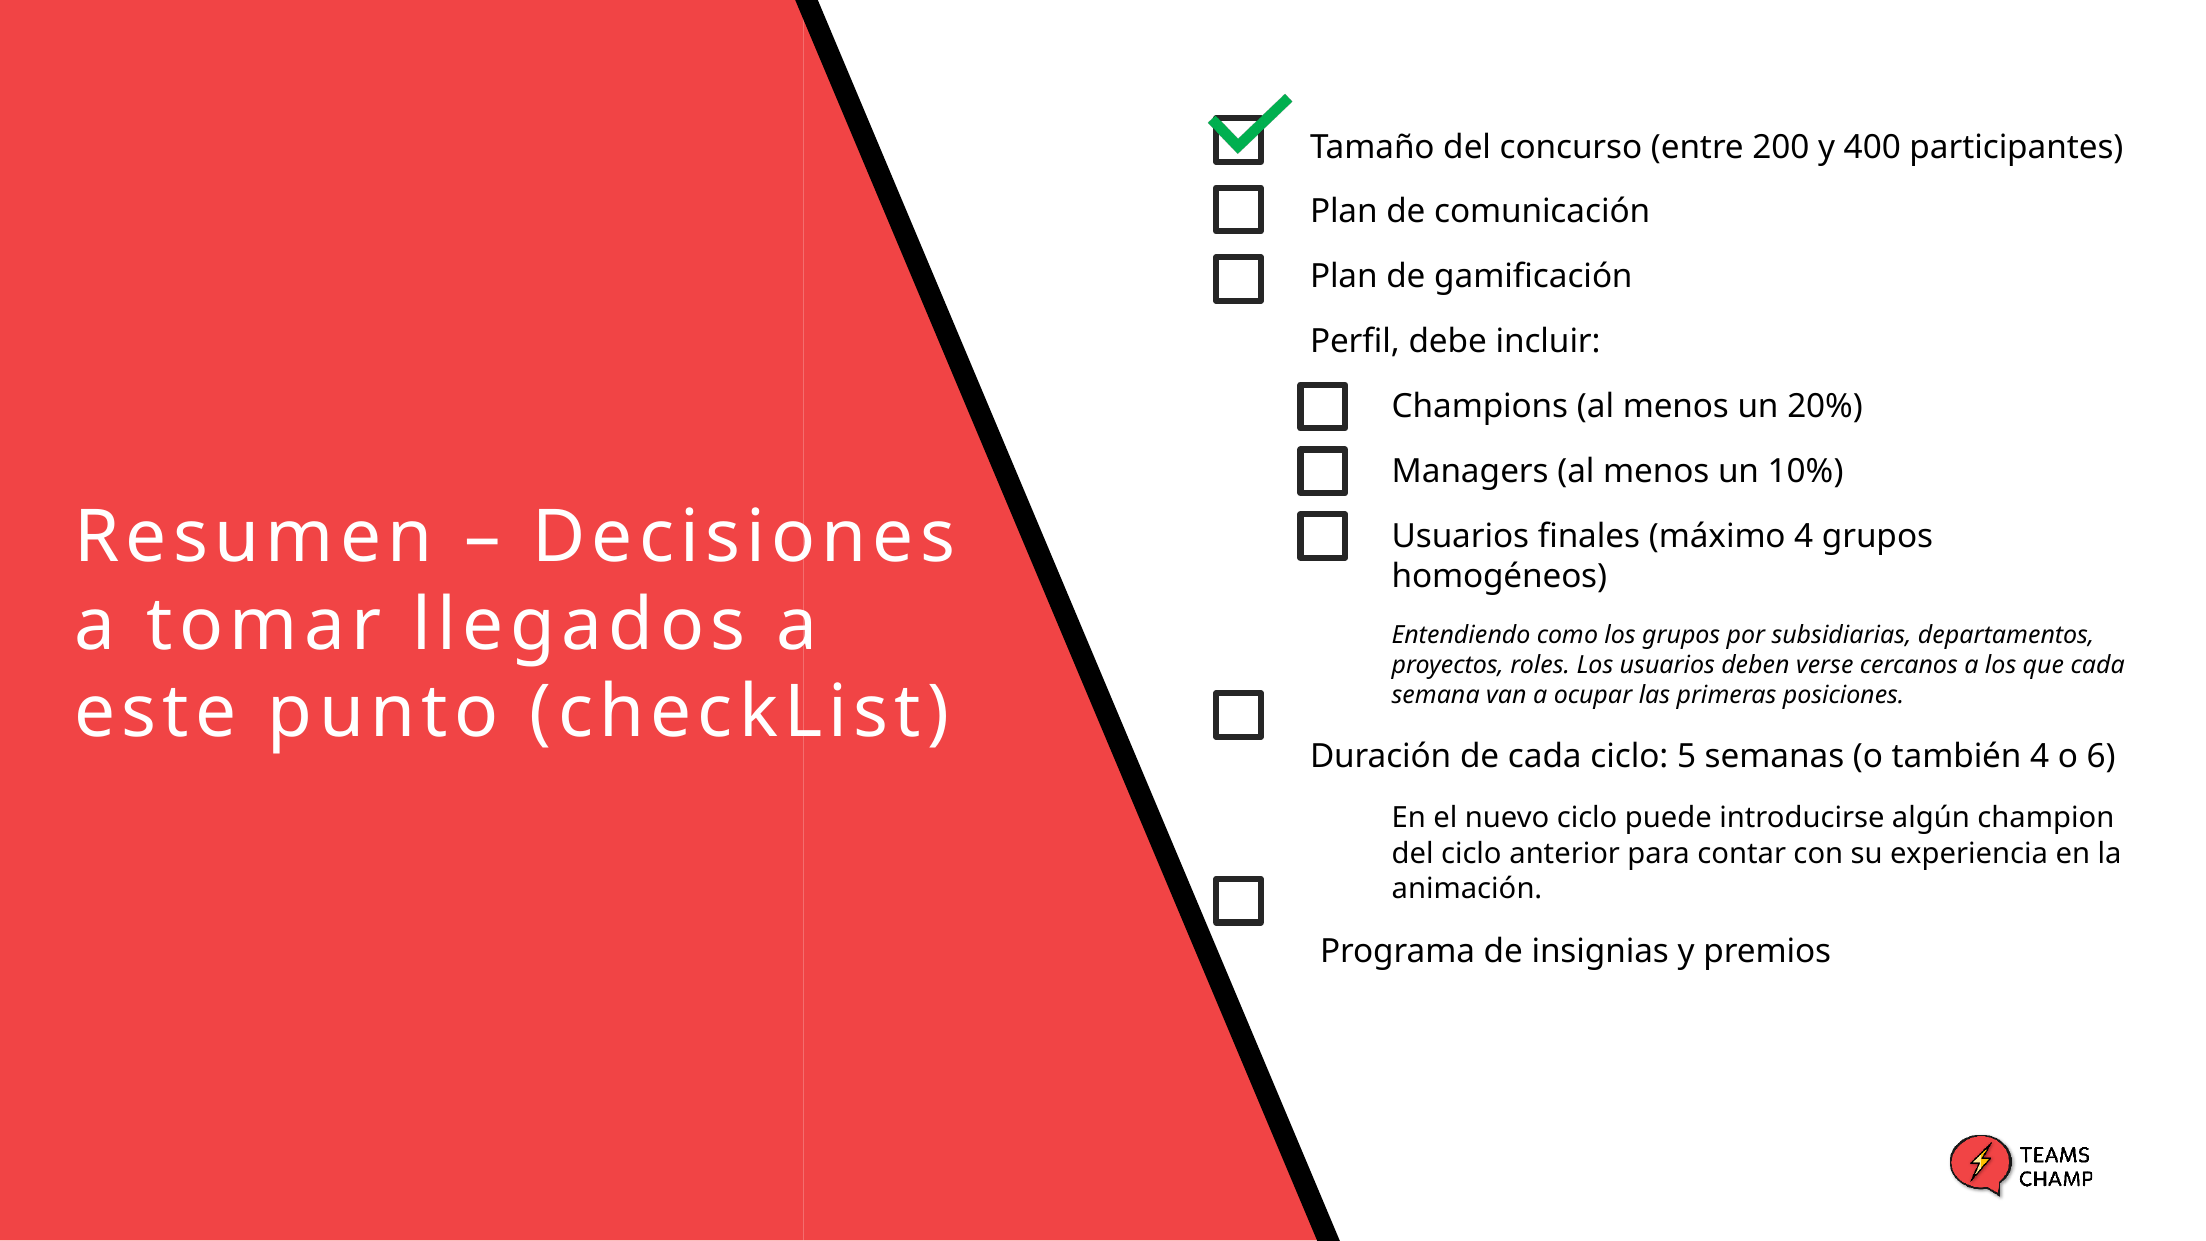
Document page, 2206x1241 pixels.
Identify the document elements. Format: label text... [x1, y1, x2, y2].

picture [1205, 79, 1294, 168]
text_box [1299, 447, 1347, 495]
text_box [1214, 255, 1263, 303]
text_box [1214, 691, 1263, 739]
text_box [1214, 877, 1263, 925]
title Resumen – Decisiones a tomar llegados a este punto (checkList) [58, 35, 1032, 1205]
text_box [1299, 383, 1347, 430]
text_box [1214, 186, 1263, 233]
text_box [1299, 512, 1347, 560]
picture [1946, 1131, 2093, 1203]
list Tamaño del concurso (entre 200 y 400 participantes) Plan de comunicación Plan de gamificación Perfil, debe incluir: Champions (al menos un 20%) Managers (al menos un 10%) Usuarios finales (máximo 4 grupos homogéneos) Entendiendo como los grupos por subsidiarias, departamentos, proyectos, roles. Los usuarios deben verse cercanos a los que cada semana van a ocupar las primeras posiciones. Duración de cada ciclo: 5 semanas (o también 4 o 6) En el nuevo ciclo puede introducirse algún champion del ciclo anterior para contar con su experiencia en la animación. Programa de insignias y premios [1293, 116, 2148, 1121]
